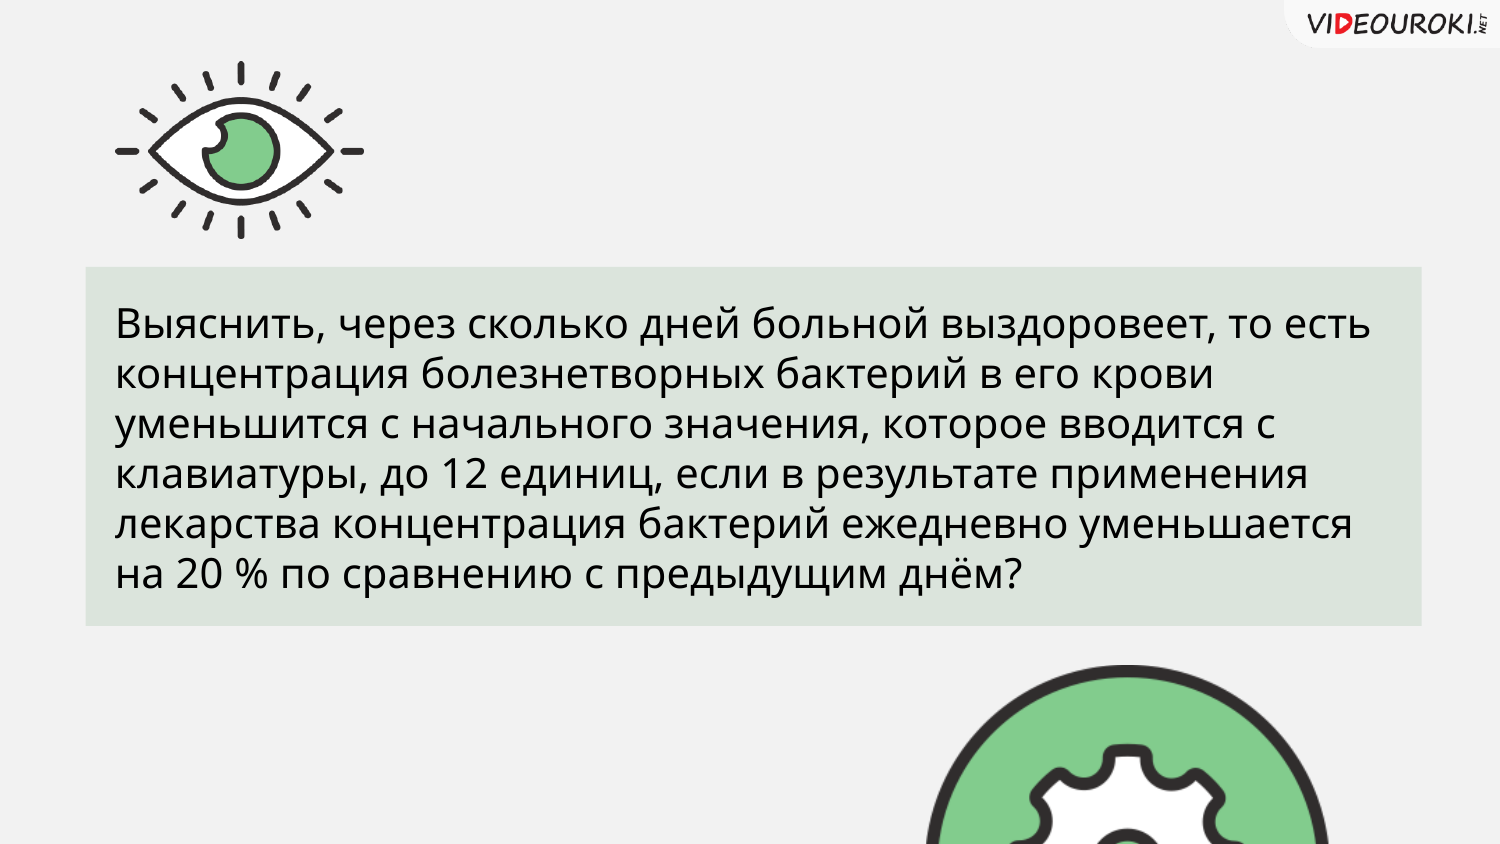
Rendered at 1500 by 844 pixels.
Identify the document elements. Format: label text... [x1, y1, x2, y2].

picture [924, 665, 1330, 844]
picture [115, 60, 364, 239]
picture [1283, 0, 1500, 48]
text_box Выяснить, через сколько дней больной выздоровеет, то есть концентрация болезнетворных бактерий в его крови уменьшится с начального значения, которое вводится с клавиатуры, до 12 единиц, если в результате применения лекарства концентрация бактерий ежедневно уменьшается на 20 % по сравнению с предыдущим днём? [85, 266, 1422, 626]
